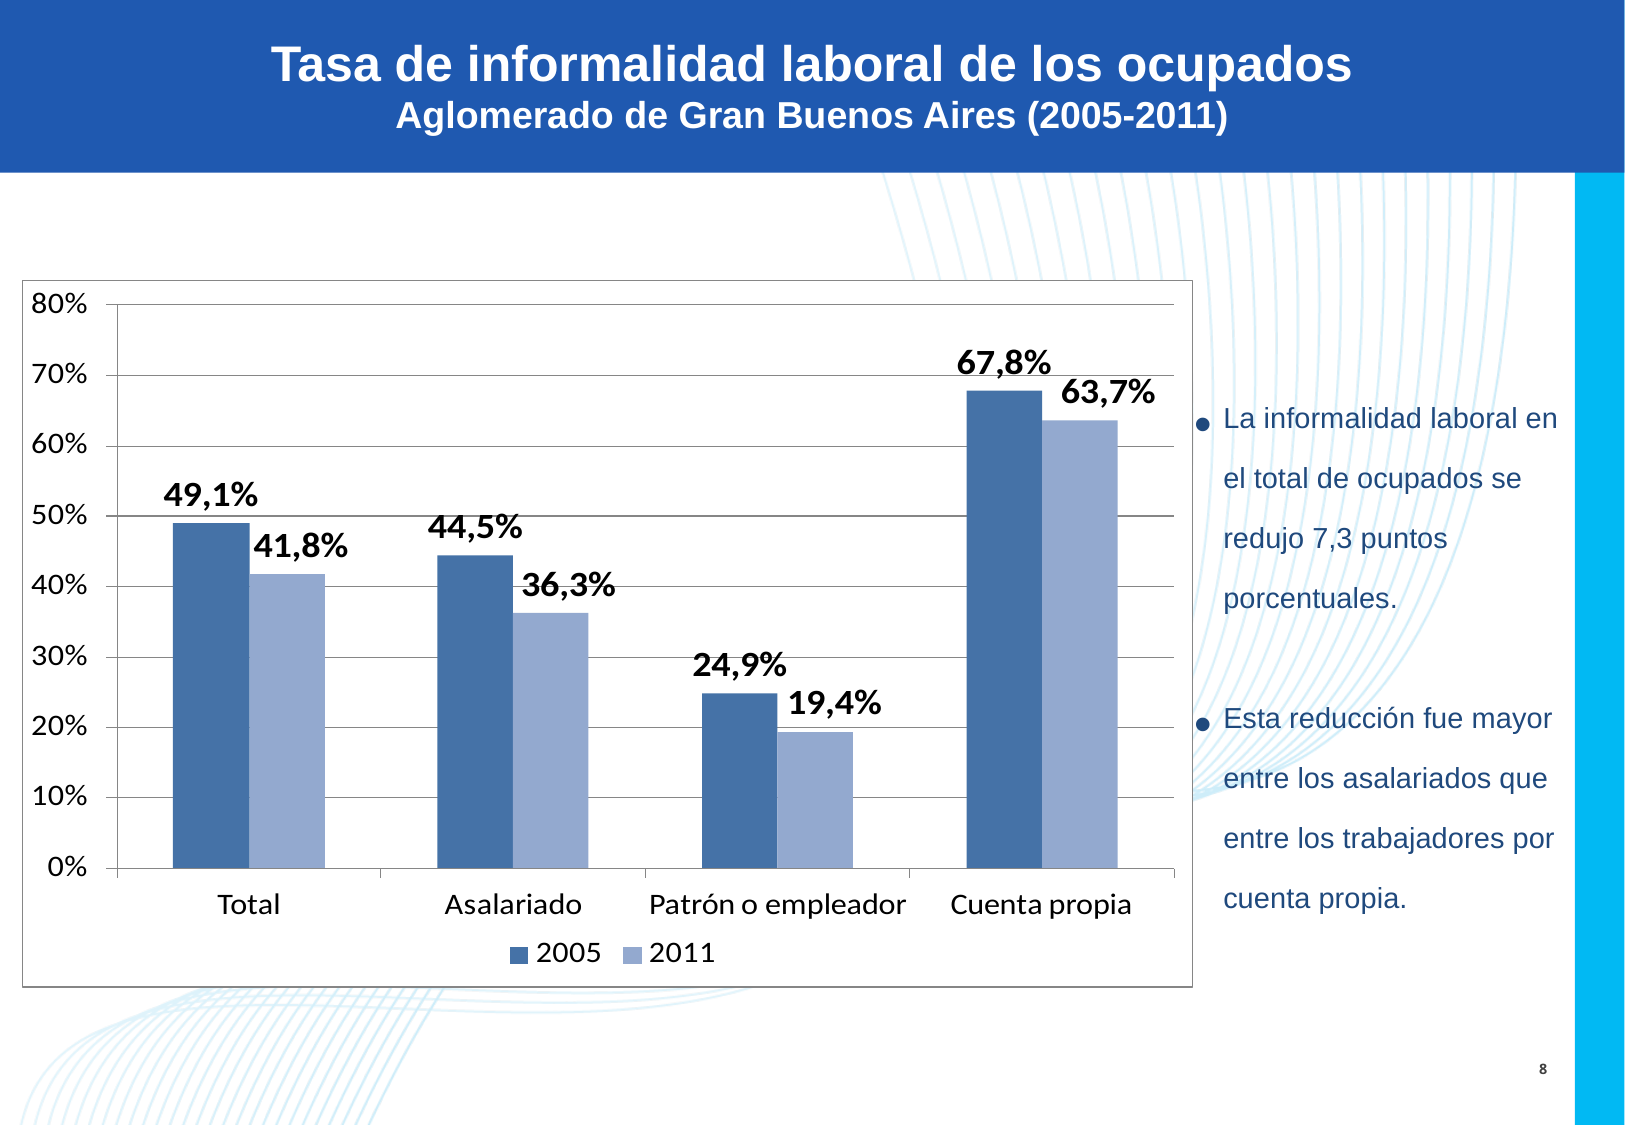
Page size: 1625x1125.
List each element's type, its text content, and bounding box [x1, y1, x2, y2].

picture [0, 173, 1574, 1125]
text_box La informalidad laboral en el total de ocupados se redujo 7,3 puntos porcentuales. Esta reducción fue mayor entre los asalariados que entre los trabajadores por cuenta propia. [1199, 386, 1587, 942]
title Tasa de informalidad laboral de los ocupados Aglomerado de Gran Buenos Aires (2005-2011) [0, 23, 1625, 161]
